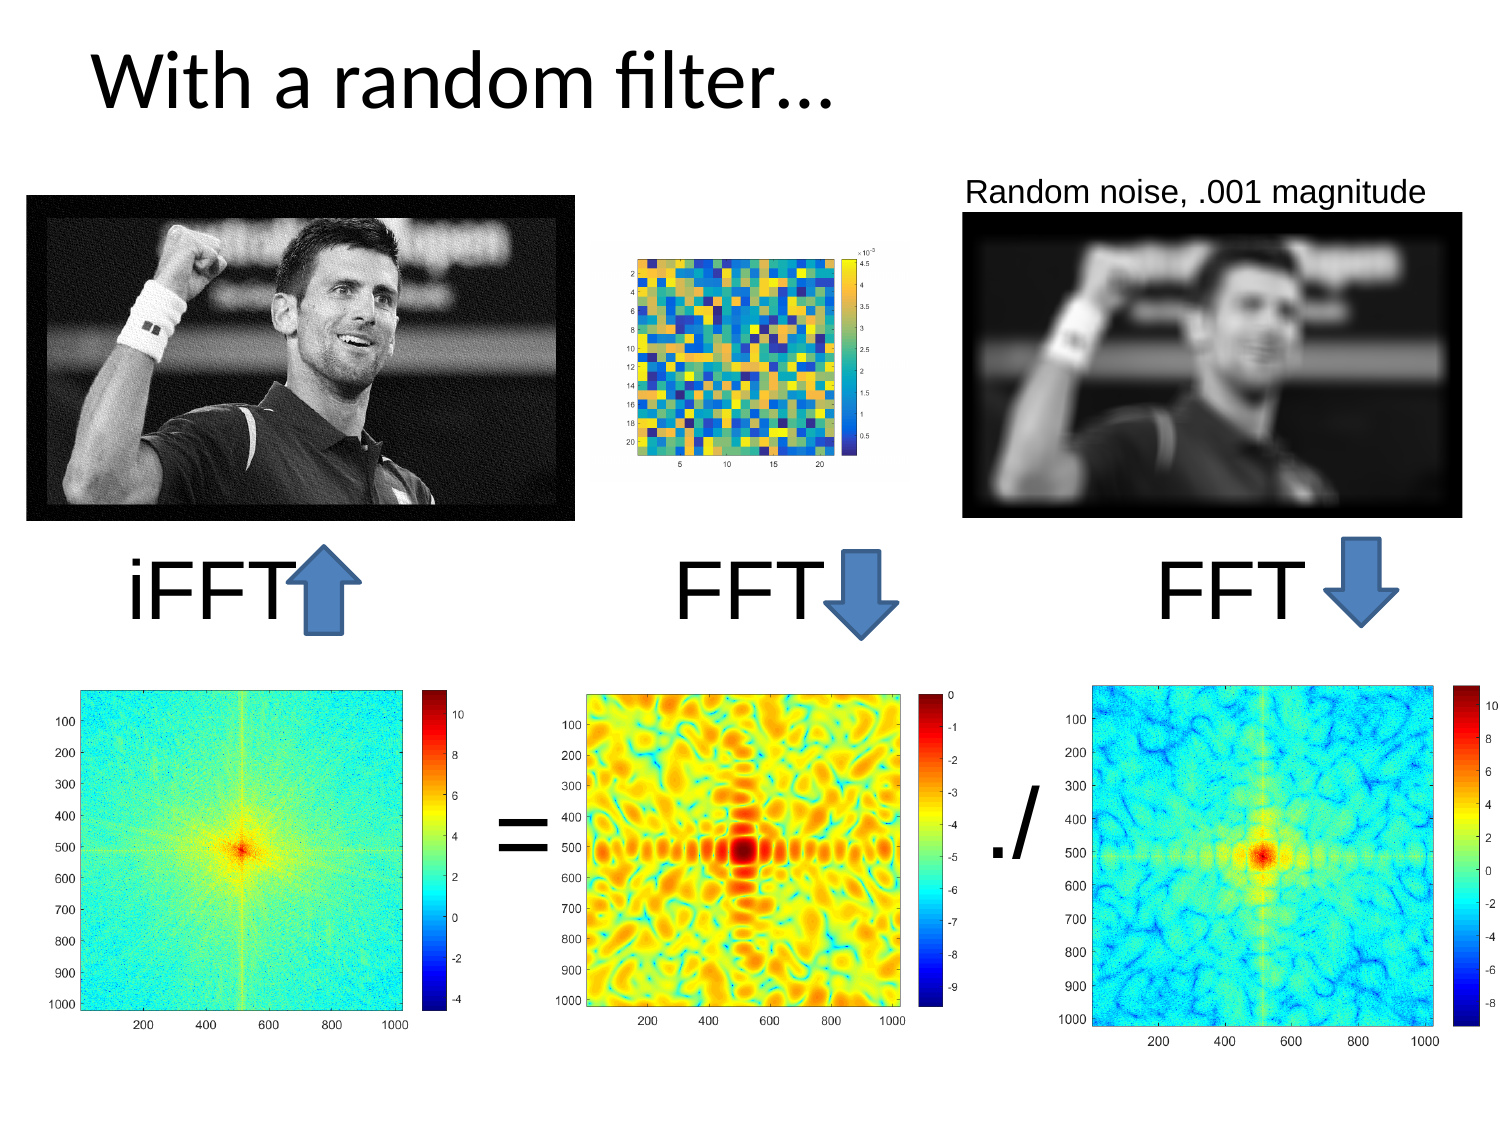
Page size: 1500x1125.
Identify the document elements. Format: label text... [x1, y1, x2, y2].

picture [26, 195, 576, 522]
text_box [285, 544, 362, 636]
text_box Random noise, .001 magnitude [950, 162, 1500, 218]
title With a random filter… [74, 0, 1426, 151]
text_box FFT [575, 528, 925, 644]
picture [589, 240, 911, 482]
picture [4, 653, 1500, 1072]
text_box [823, 549, 900, 641]
picture [962, 212, 1463, 519]
text_box FFT [1012, 528, 1450, 644]
text_box [1323, 536, 1400, 629]
text_box iFFT [37, 530, 388, 644]
